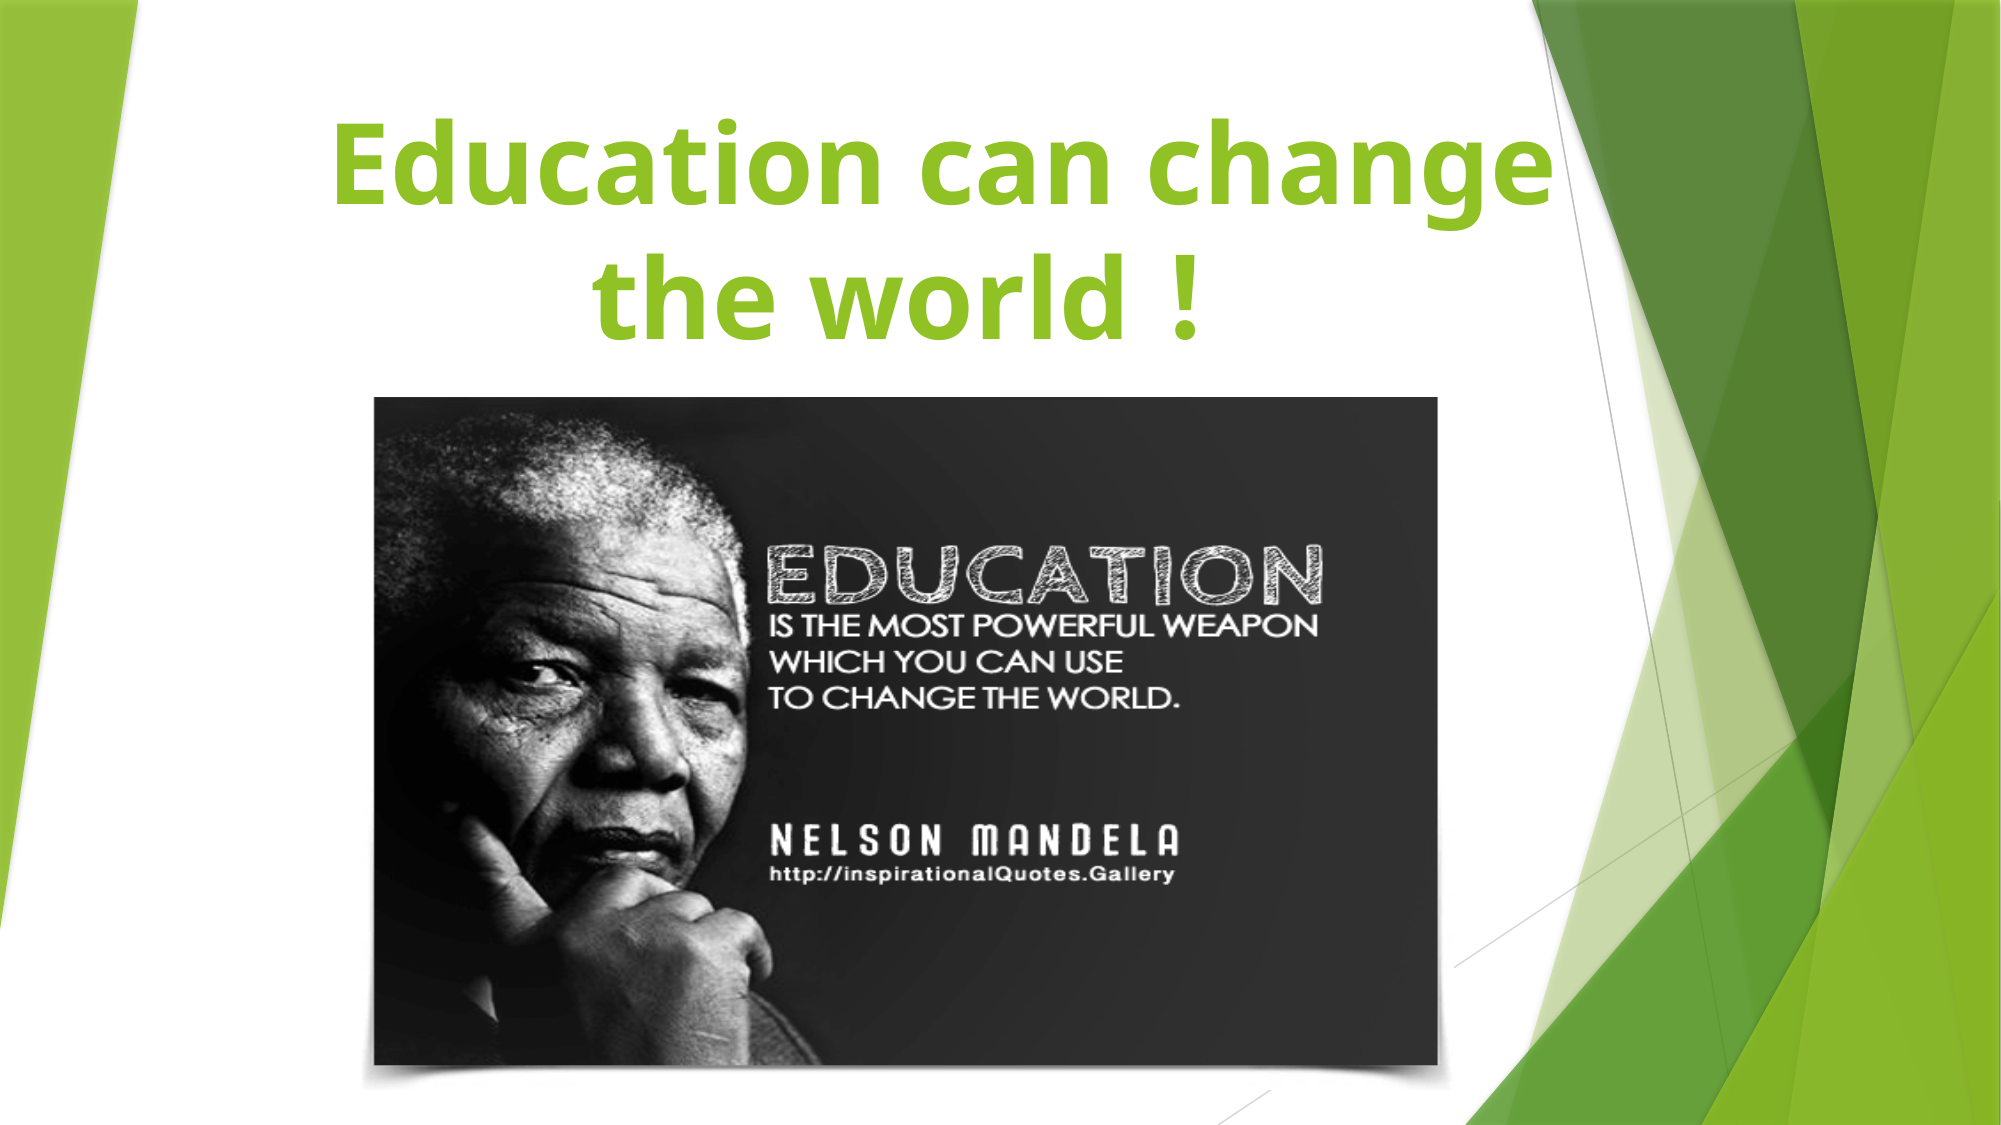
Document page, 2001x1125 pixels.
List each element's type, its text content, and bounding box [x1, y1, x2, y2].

picture [361, 396, 1454, 1091]
title Education can change the world！ [305, 99, 1580, 370]
